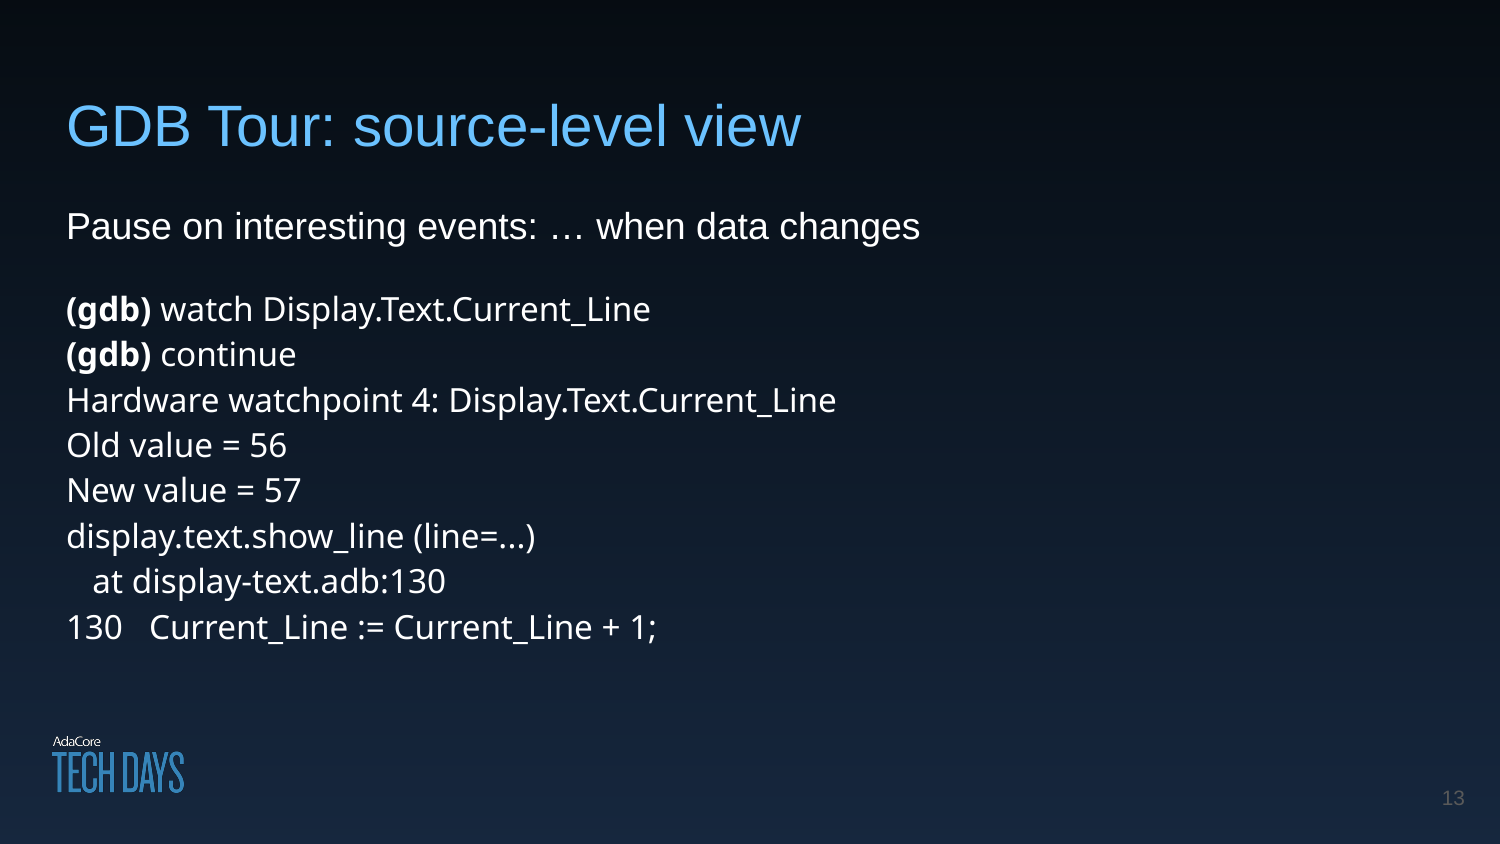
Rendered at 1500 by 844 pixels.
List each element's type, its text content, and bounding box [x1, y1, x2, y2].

list (gdb) watch Display.Text.Current_Line (gdb) continue Hardware watchpoint 4: Display.Text.Current_Line Old value = 56 New value = 57 display.text.show_line (line=...) at display-text.adb:130 130 Current_Line := Current_Line + 1; [51, 267, 1449, 712]
slide_number ‹#› [1389, 764, 1480, 830]
title GDB Tour: source-level view [51, 72, 1449, 167]
list Pause on interesting events: … when data changes [51, 180, 1449, 263]
picture [52, 736, 184, 793]
